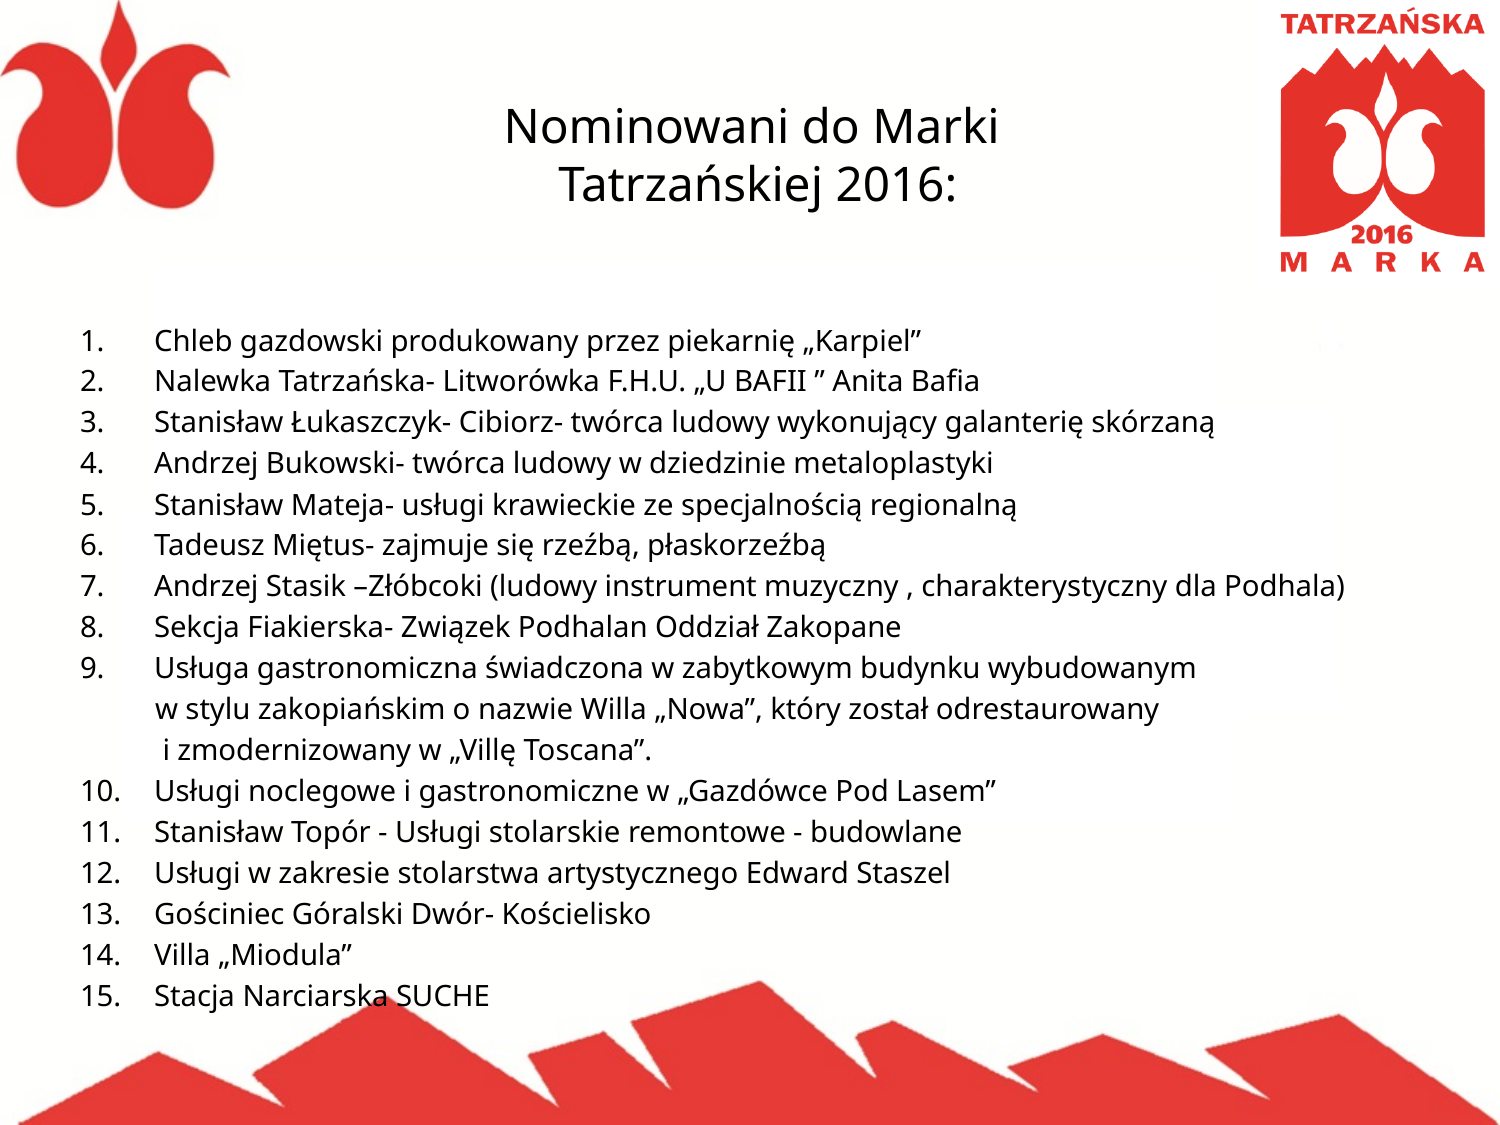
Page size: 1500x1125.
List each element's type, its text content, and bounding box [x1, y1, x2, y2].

list Chleb gazdowski produkowany przez piekarnię „Karpiel” Nalewka Tatrzańska- Litworówka F.H.U. „U BAFII ” Anita Bafia Stanisław Łukaszczyk- Cibiorz- twórca ludowy wykonujący galanterię skórzaną Andrzej Bukowski- twórca ludowy w dziedzinie metaloplastyki Stanisław Mateja- usługi krawieckie ze specjalnością regionalną Tadeusz Miętus- zajmuje się rzeźbą, płaskorzeźbą Andrzej Stasik –Złóbcoki (ludowy instrument muzyczny , charakterystyczny dla Podhala) Sekcja Fiakierska- Związek Podhalan Oddział Zakopane Usługa gastronomiczna świadczona w zabytkowym budynku wybudowanym w stylu zakopiańskim o nazwie Willa „Nowa”, który został odrestaurowany i zmodernizowany w „Villę Toscana”. Usługi noclegowe i gastronomiczne w „Gazdówce Pod Lasem” Stanisław Topór - Usługi stolarskie remontowe - budowlane Usługi w zakresie stolarstwa artystycznego Edward Staszel Gościniec Góralski Dwór- Kościelisko Villa „Miodula” Stacja Narciarska SUCHE [64, 290, 1459, 1034]
title Nominowani do Marki Tatrzańskiej 2016: [76, 30, 1427, 219]
picture [0, 0, 1500, 1125]
